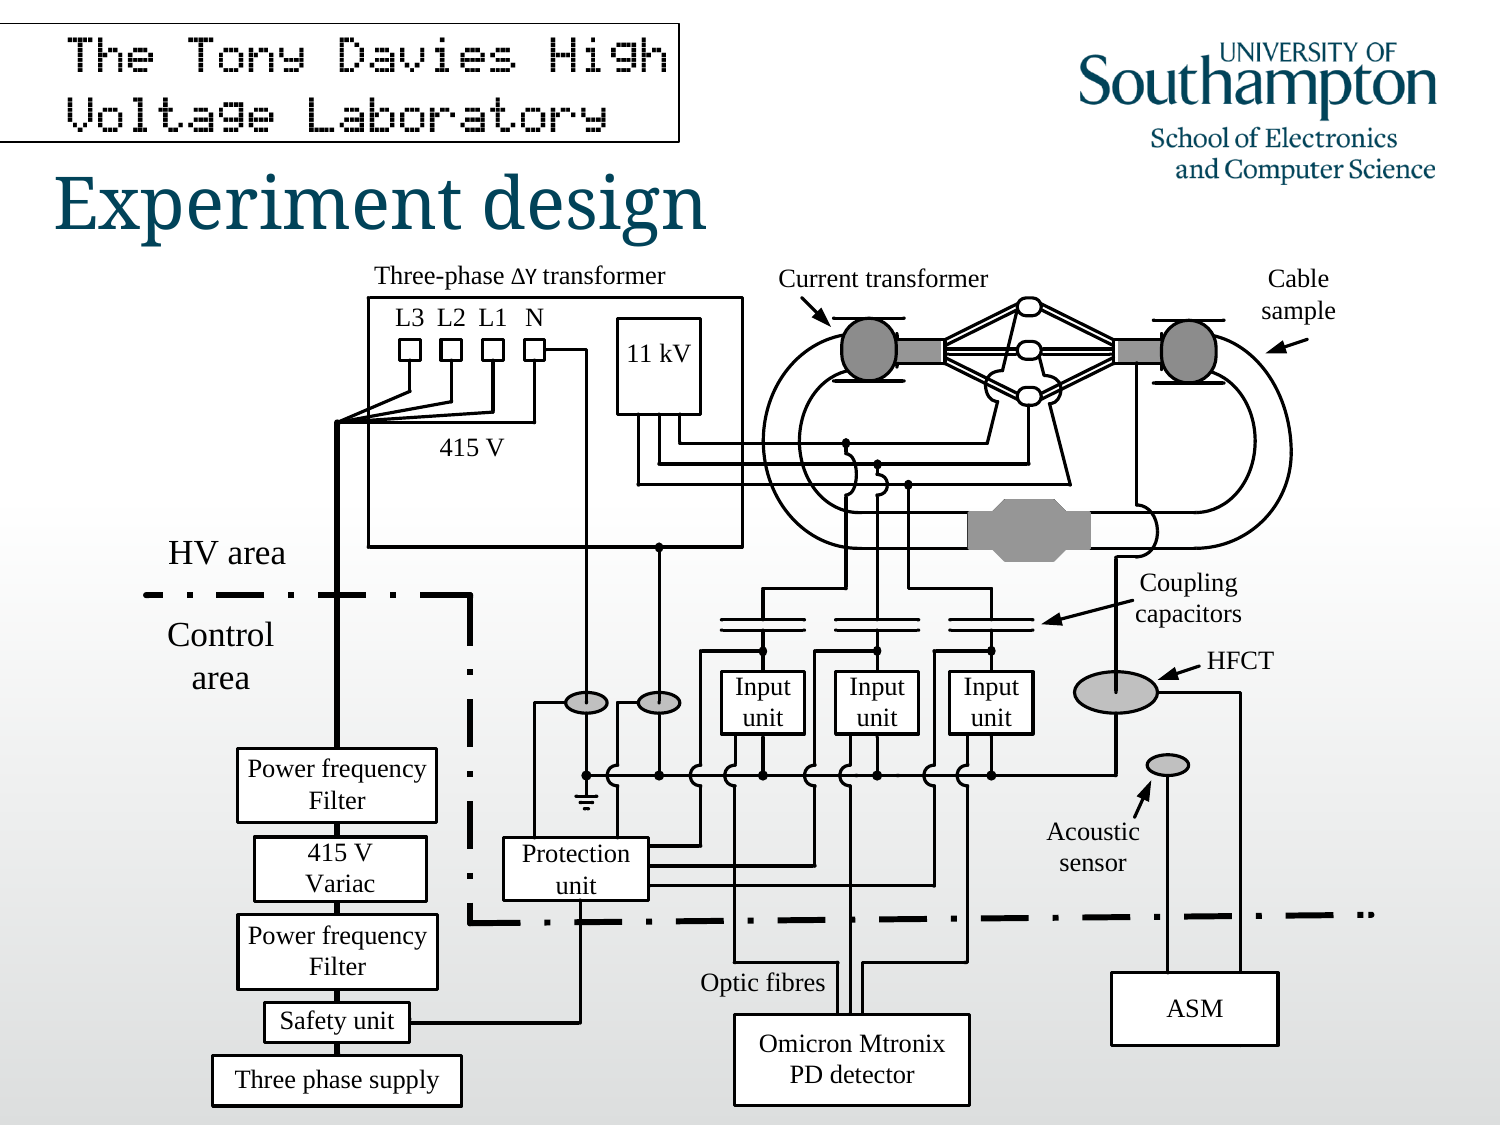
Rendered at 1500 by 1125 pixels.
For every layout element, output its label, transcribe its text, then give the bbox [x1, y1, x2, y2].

picture [64, 29, 668, 141]
picture [1242, 42, 1251, 54]
picture [1080, 42, 1437, 148]
picture [1080, 71, 1103, 101]
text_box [141, 255, 1377, 1110]
title Experiment design [52, 148, 1447, 256]
